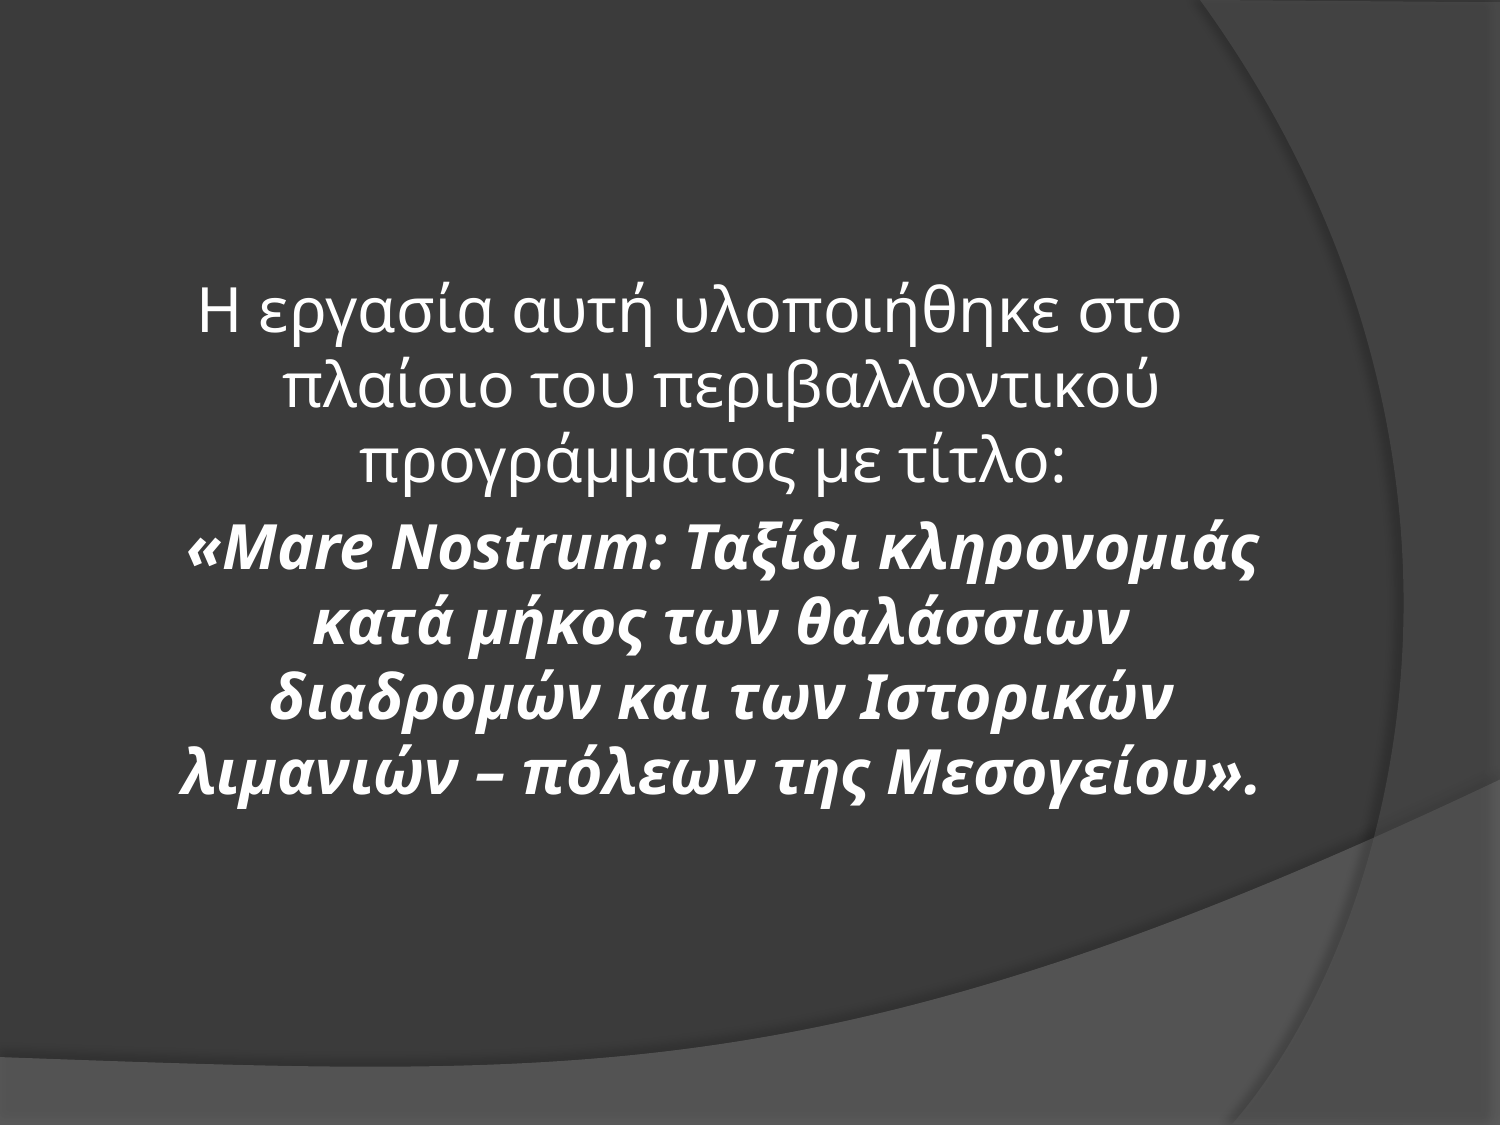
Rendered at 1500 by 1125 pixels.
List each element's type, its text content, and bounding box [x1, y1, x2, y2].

list Η εργασία αυτή υλοποιήθηκε στο πλαίσιο του περιβαλλοντικού προγράμματος με τίτλο: «Mare Nostrum: Ταξίδι κληρονομιάς κατά μήκος των θαλάσσιων διαδρομών και των Ιστορικών λιμανιών – πόλεων της Μεσογείου». [75, 262, 1300, 1005]
